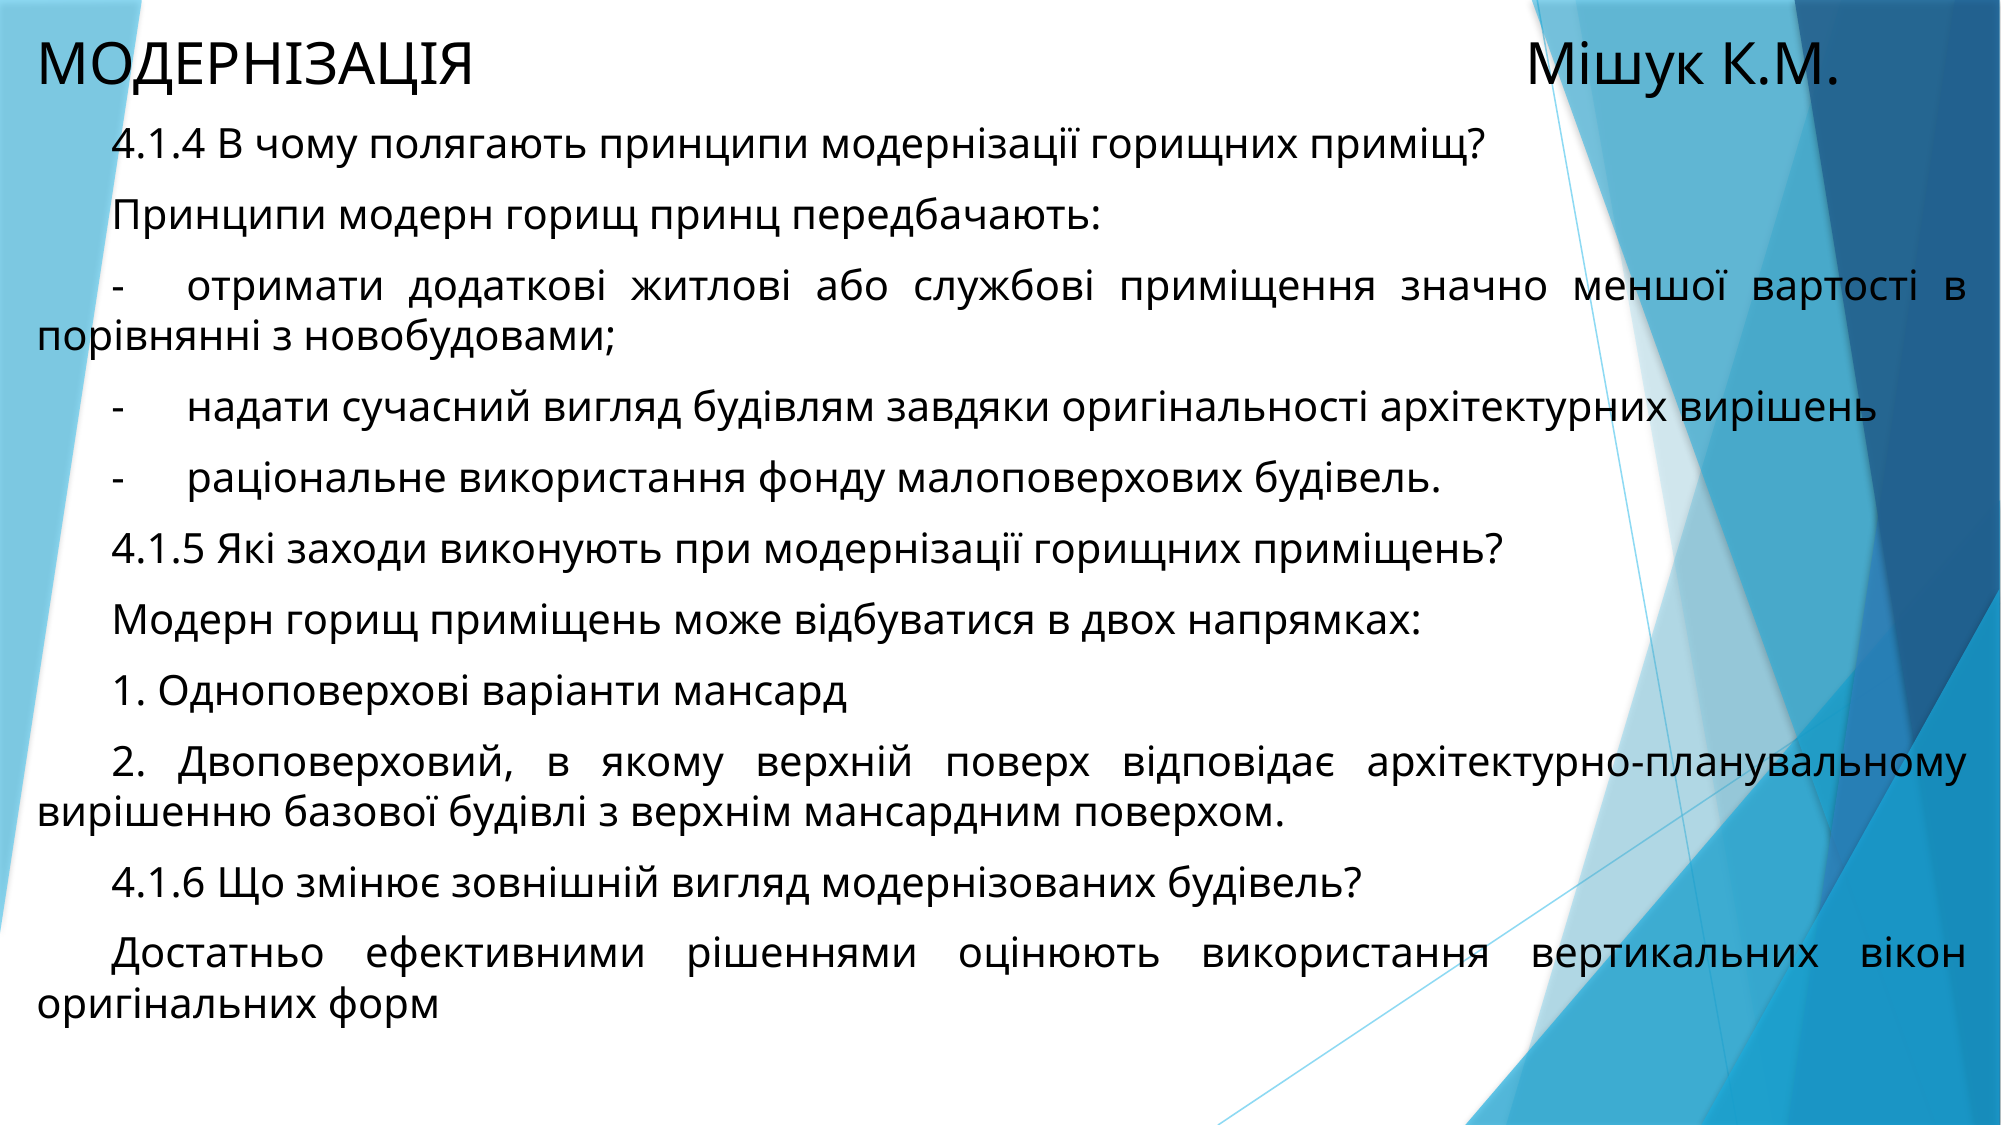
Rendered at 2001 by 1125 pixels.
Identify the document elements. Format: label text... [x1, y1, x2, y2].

subtitle МОДЕРНІЗАЦІЯ Мішук К.М. 4.1.4 В чому полягають принципи модернізації горищних приміщ? Принципи модерн горищ принц передбачають: - отримати додаткові житлові або службові приміщення значно меншої вартості в порівнянні з новобудовами; - надати сучасний вигляд будівлям завдяки оригінальності архітектурних вирішень - раціональне використання фонду малоповерхових будівель. 4.1.5 Які заходи виконують при модернізації горищних приміщень? Модерн горищ приміщень може відбуватися в двох напрямках: 1. Одноповерхові варіанти мансард 2. Двоповерховий, в якому верхній поверх відповідає архітектурно-планувальному вирішенню базової будівлі з верхнім мансардним поверхом. 4.1.6 Що змінює зовнішній вигляд модернізованих будівель? Достатньо ефективними рішеннями оцінюють використання вертикальних вікон оригінальних форм [21, 18, 1983, 1108]
